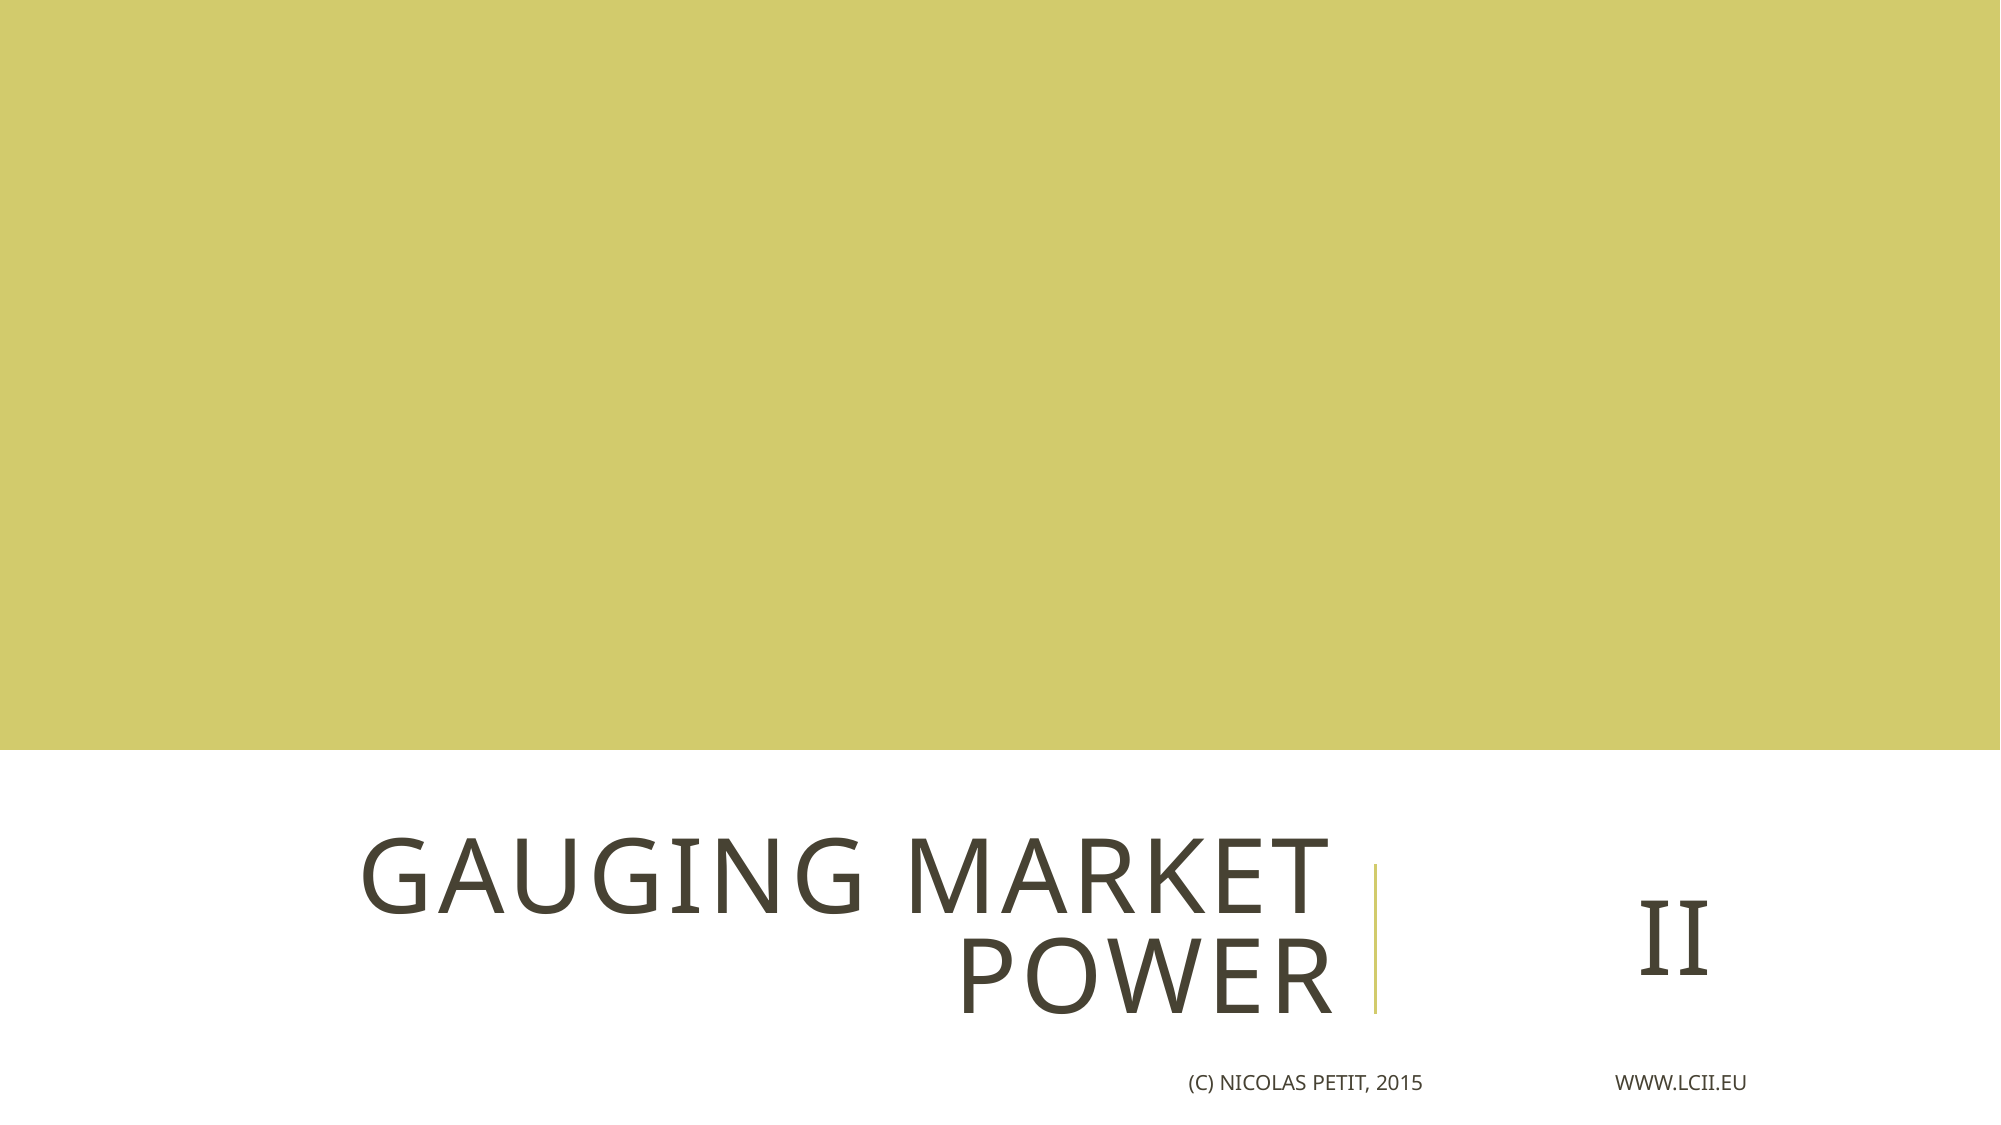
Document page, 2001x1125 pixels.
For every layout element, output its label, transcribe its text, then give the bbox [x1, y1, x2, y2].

list II [1412, 813, 1938, 1054]
title Gauging Market power [75, 813, 1350, 1054]
footer (c) Nicolas Petit, 2015 www.lcii.eu [794, 1061, 1763, 1107]
